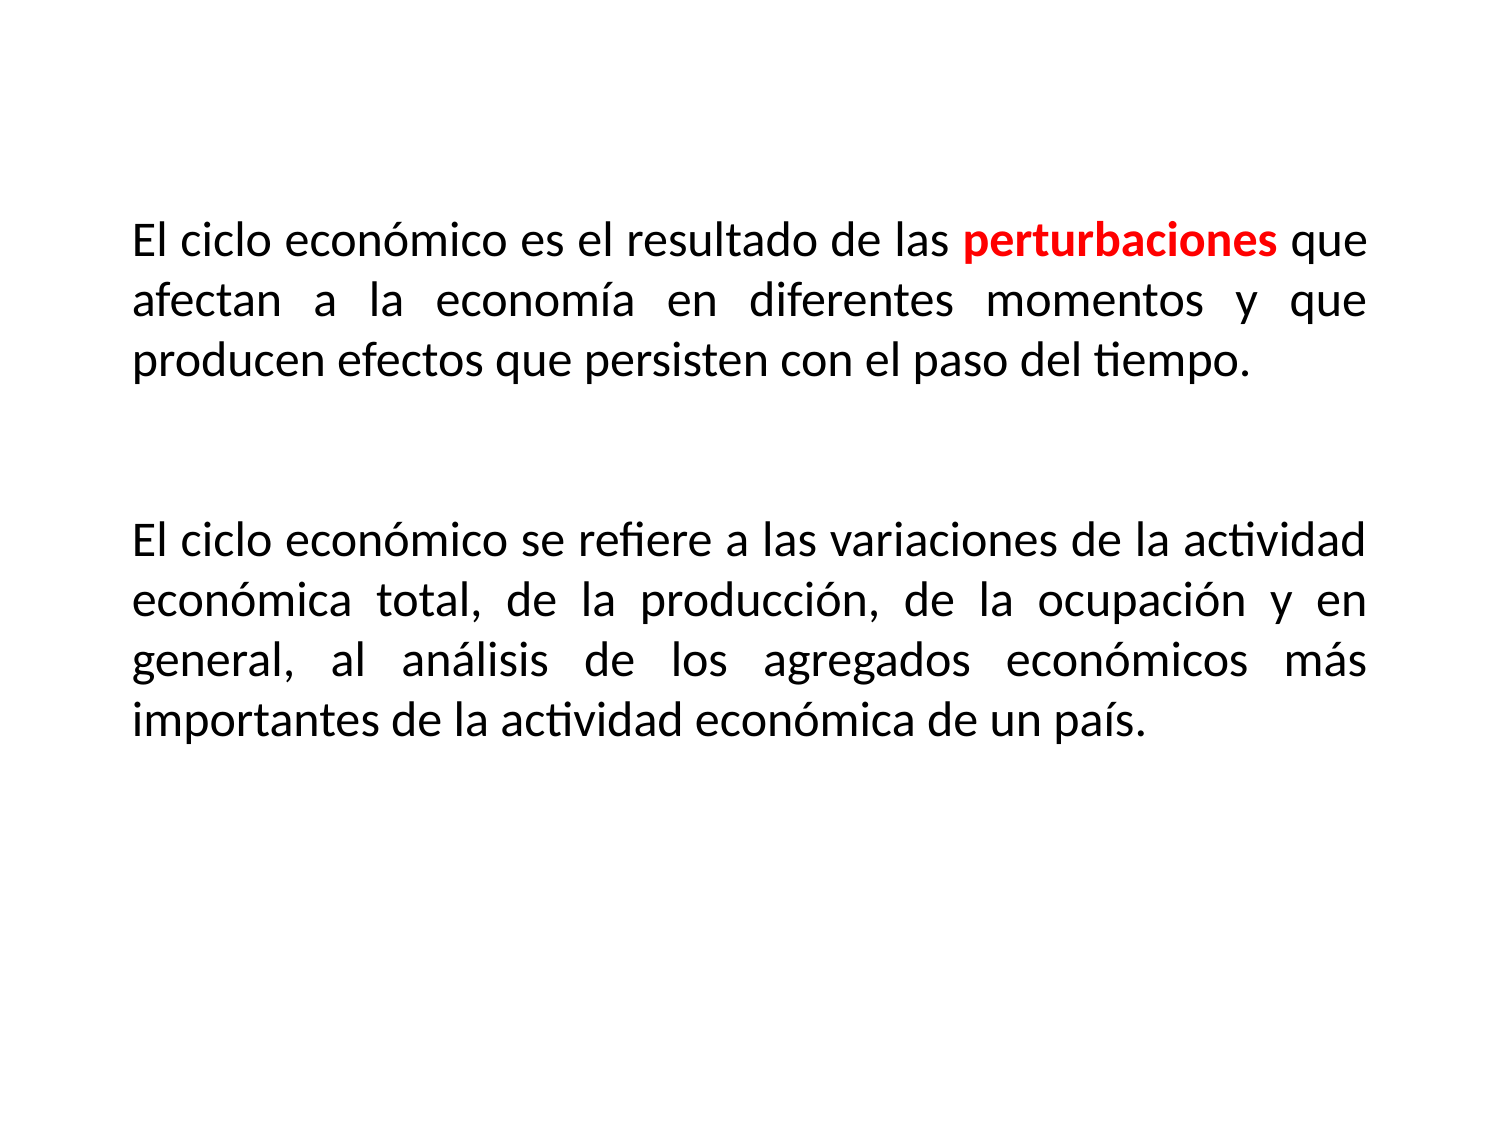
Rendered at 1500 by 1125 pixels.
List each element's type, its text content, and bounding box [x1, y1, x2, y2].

text_box El ciclo económico es el resultado de las perturbaciones que afectan a la economía en diferentes momentos y que producen efectos que persisten con el paso del tiempo. El ciclo económico se refiere a las variaciones de la actividad económica total, de la producción, de la ocupación y en general, al análisis de los agregados económicos más importantes de la actividad económica de un país. [117, 199, 1383, 799]
